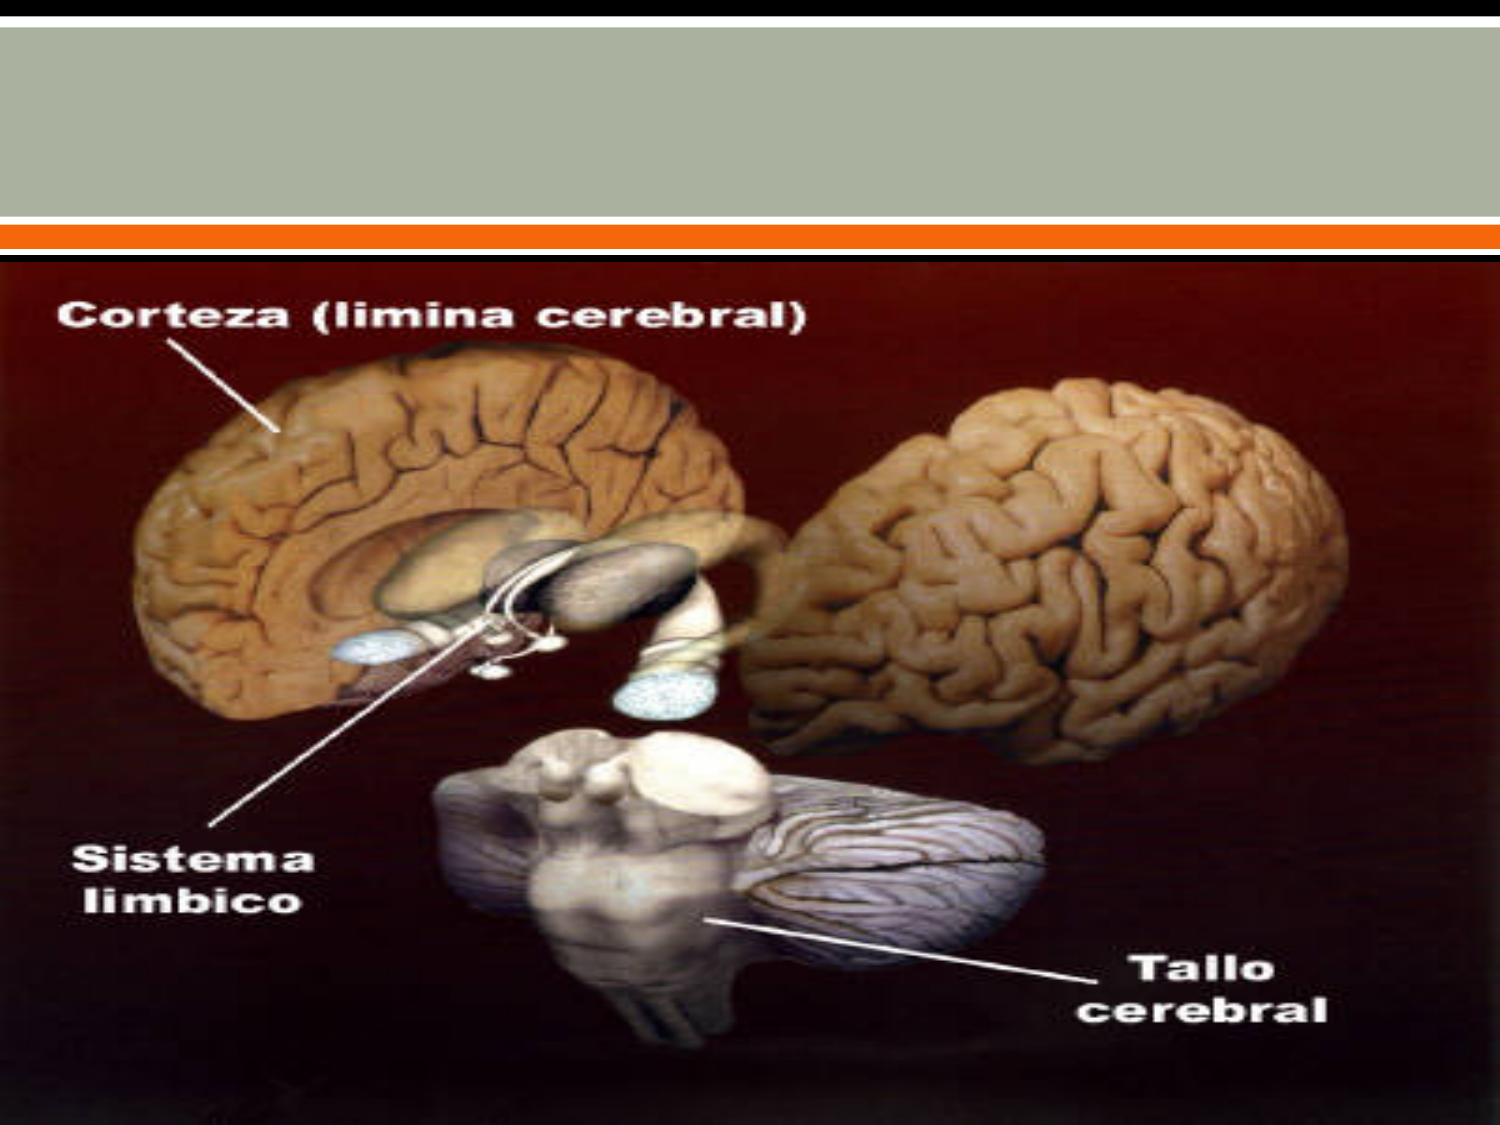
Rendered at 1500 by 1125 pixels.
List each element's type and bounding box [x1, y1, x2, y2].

list [0, 262, 1500, 1125]
